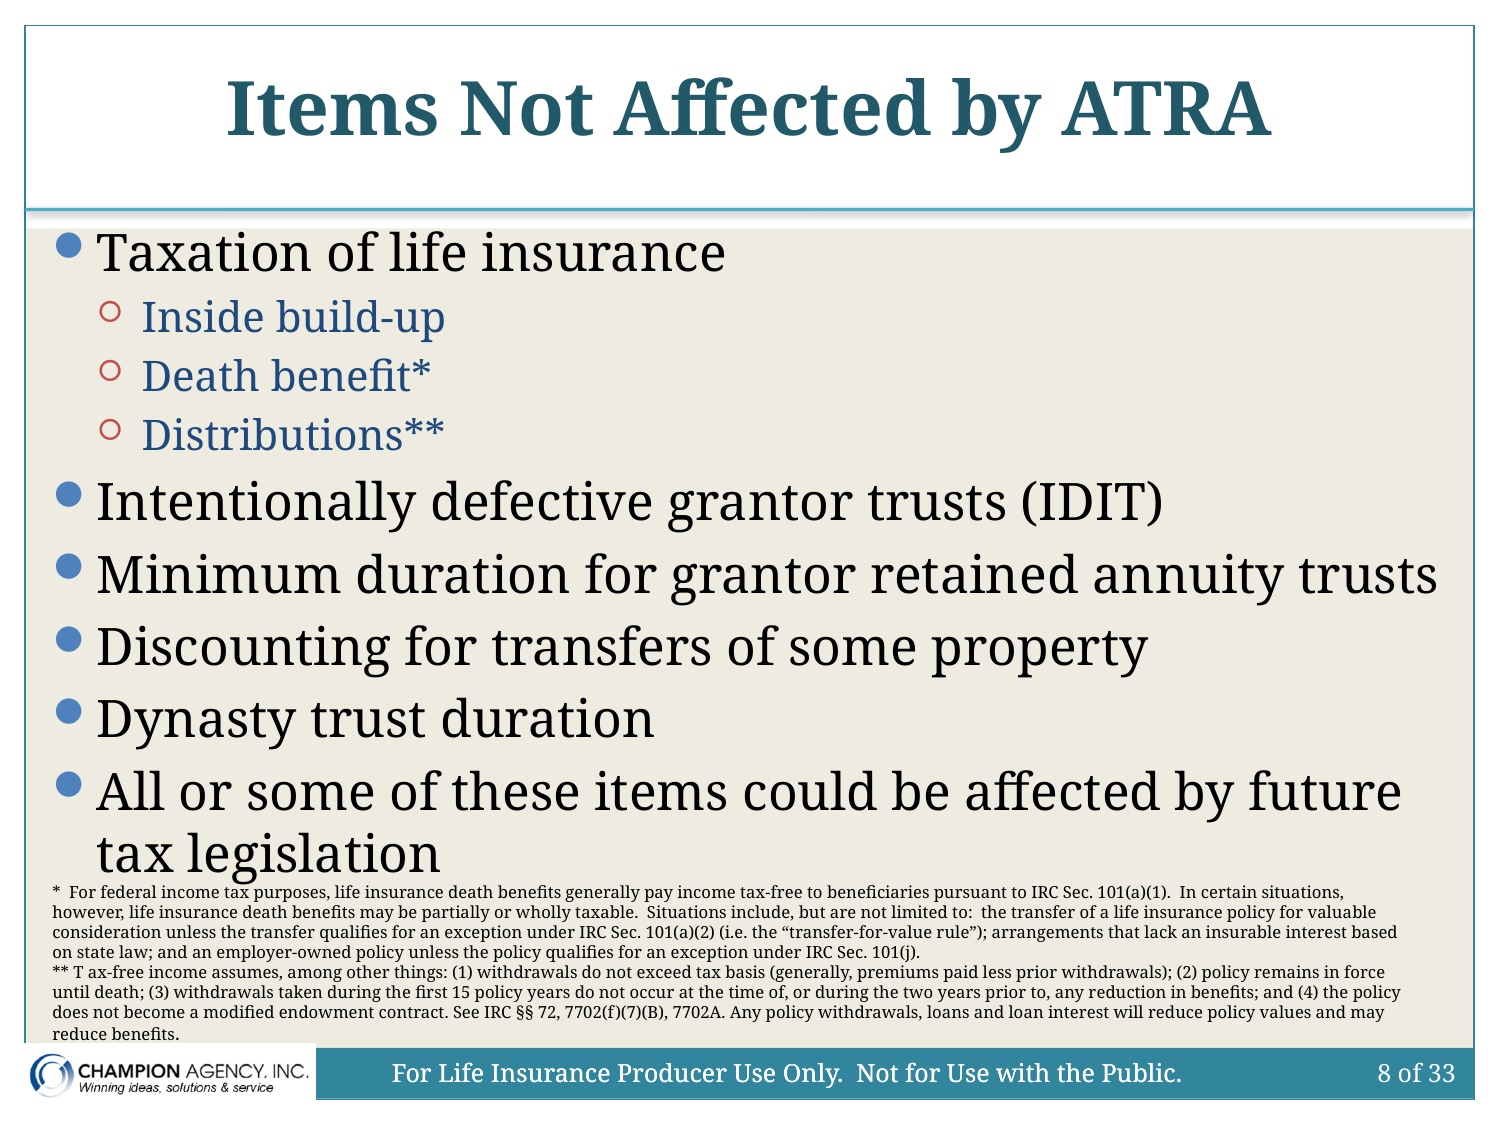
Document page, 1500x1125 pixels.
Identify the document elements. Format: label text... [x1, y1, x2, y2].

title Items Not Affected by ATRA [49, 33, 1450, 200]
picture [24, 1043, 37, 1103]
text_box * For federal income tax purposes, life insurance death benefits generally pay income tax-free to beneficiaries pursuant to IRC Sec. 101(a)(1). In certain situations, however, life insurance death benefits may be partially or wholly taxable. Situations include, but are not limited to: the transfer of a life insurance policy for valuable consideration unless the transfer qualifies for an exception under IRC Sec. 101(a)(2) (i.e. the “transfer-for-value rule”); arrangements that lack an insurable interest based on state law; and an employer-owned policy unless the policy qualifies for an exception under IRC Sec. 101(j). ** T ax-free income assumes, among other things: (1) withdrawals do not exceed tax basis (generally, premiums paid less prior withdrawals); (2) policy remains in force until death; (3) withdrawals taken during the first 15 policy years do not occur at the time of, or during the two years prior to, any reduction in benefits; and (4) the policy does not become a modified endowment contract. See IRC §§ 72, 7702(f)(7)(B), 7702A. Any policy withdrawals, loans and loan interest will reduce policy values and may reduce benefits. [37, 875, 1438, 1125]
list Taxation of life insurance Inside build-up Death benefit* Distributions** Intentionally defective grantor trusts (IDIT) Minimum duration for grantor retained annuity trusts Discounting for transfers of some property Dynasty trust duration All or some of these items could be affected by future tax legislation [37, 212, 1463, 900]
